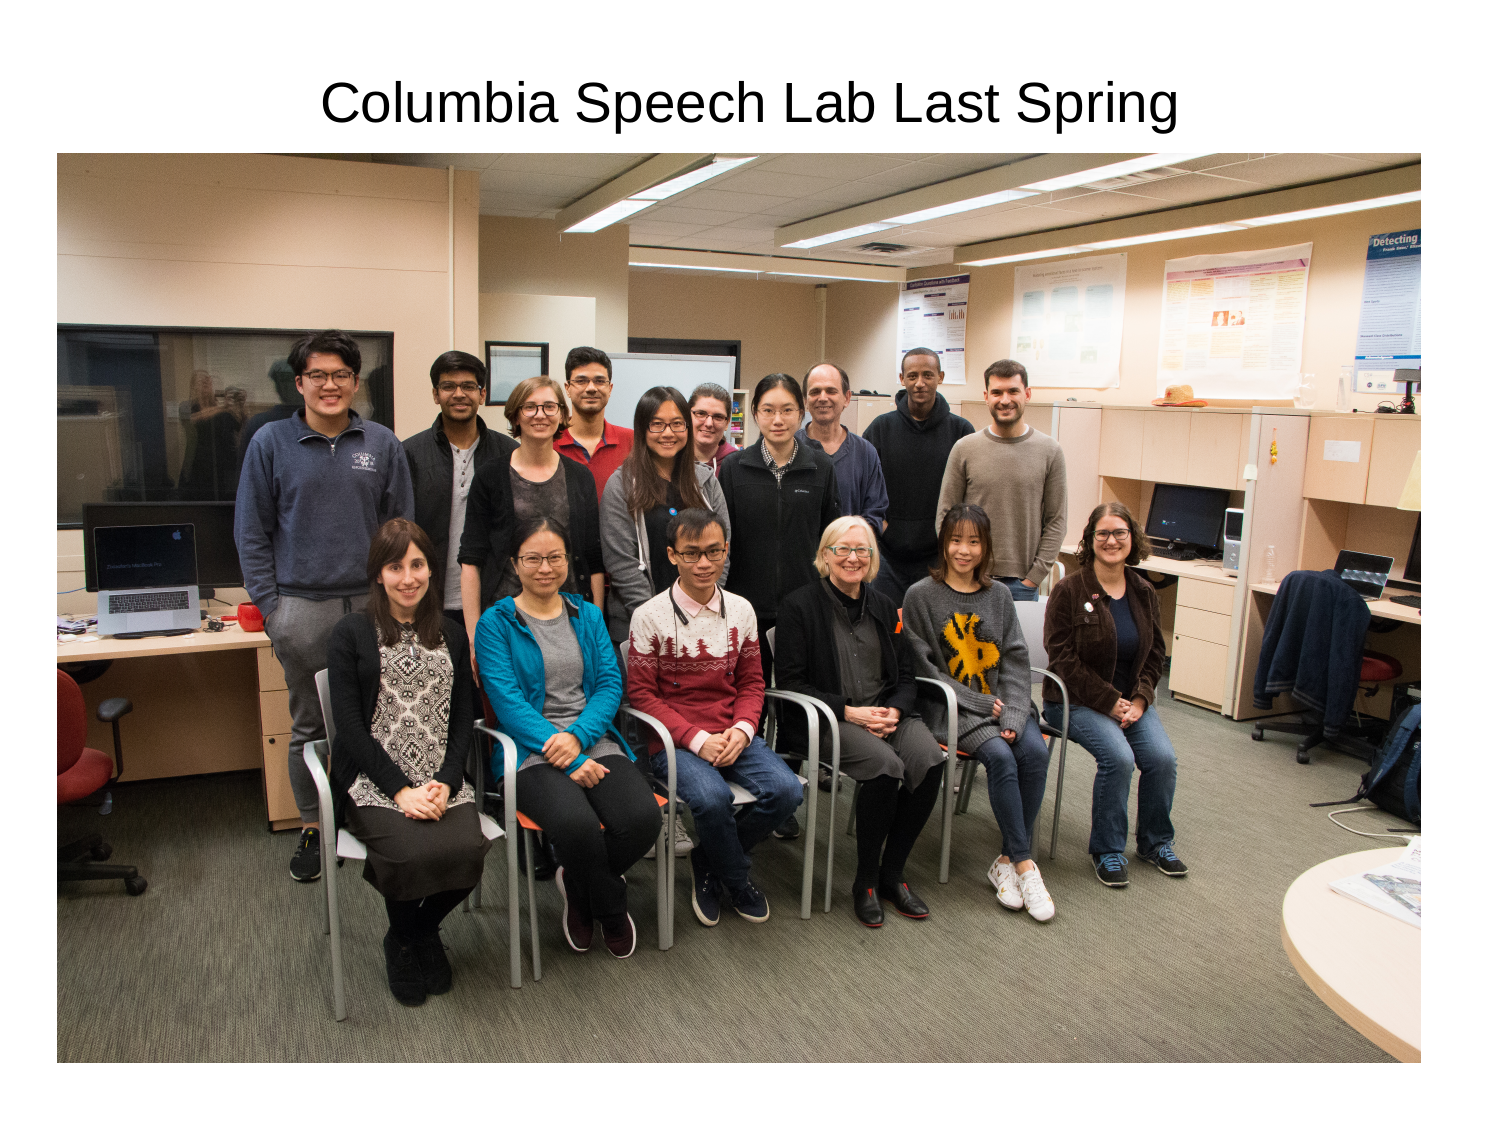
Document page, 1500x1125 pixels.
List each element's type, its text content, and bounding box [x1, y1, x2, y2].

slide_number 2 [1074, 1024, 1425, 1103]
picture [56, 153, 1421, 1063]
title Columbia Speech Lab Last Spring [112, 58, 1388, 152]
